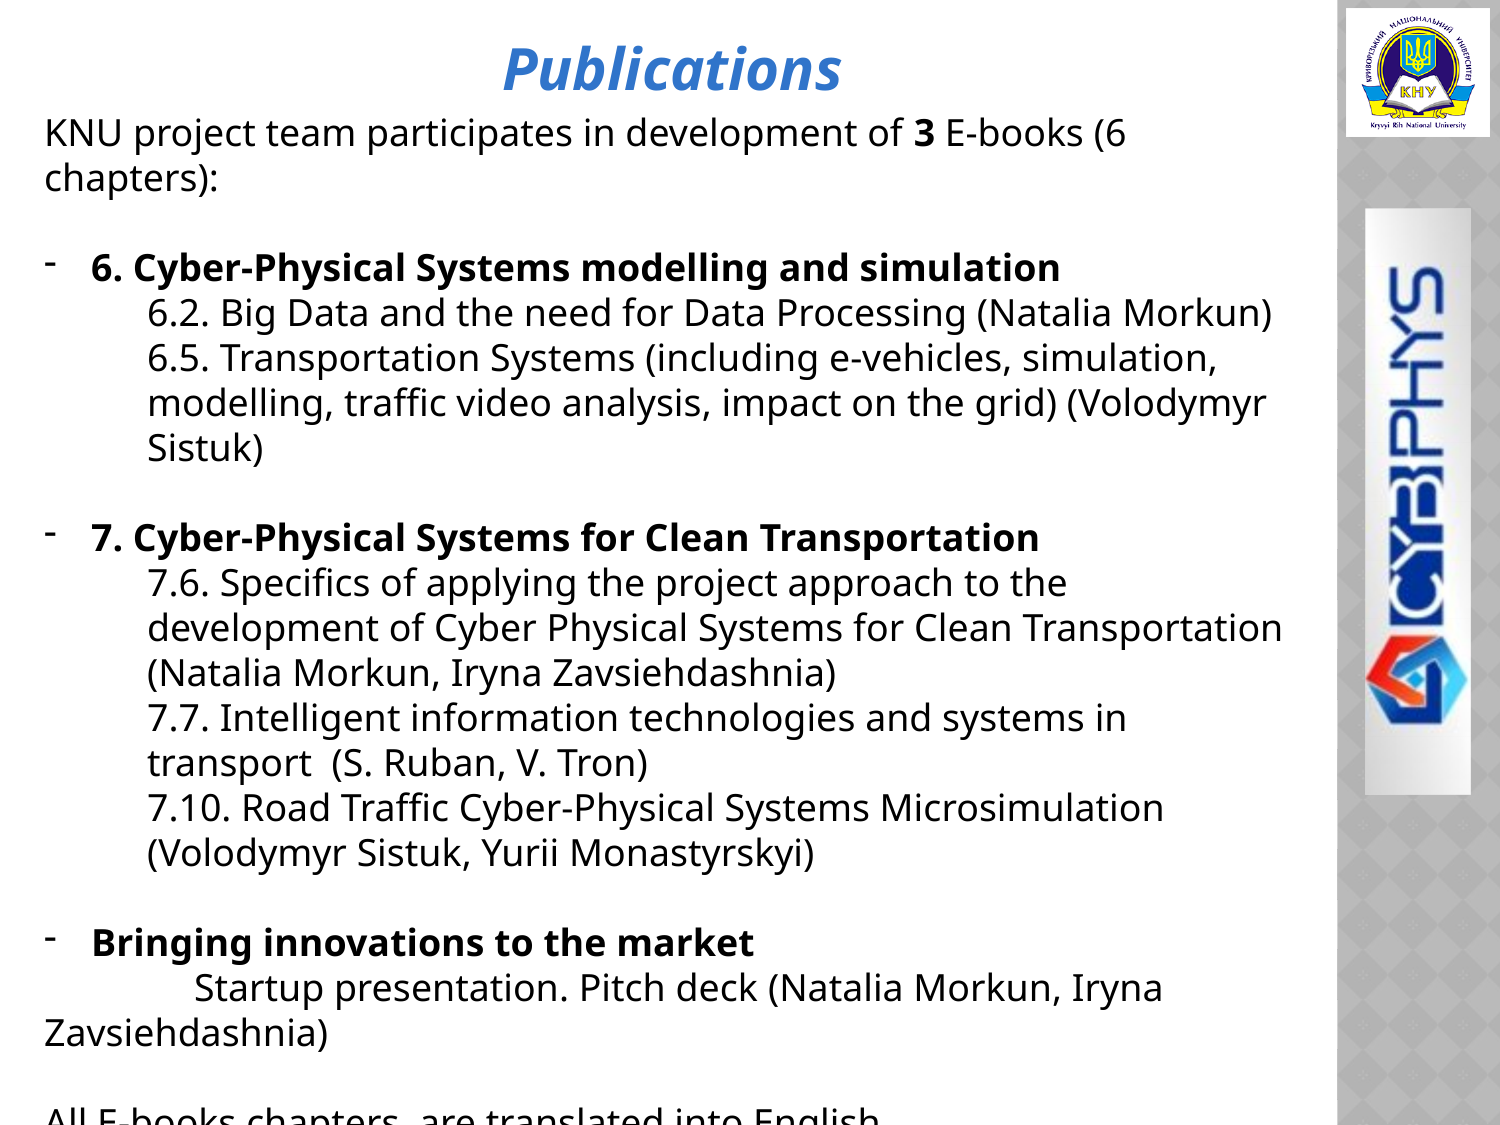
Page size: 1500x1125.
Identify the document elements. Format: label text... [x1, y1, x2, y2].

text_box KNU project team participates in development of 3 E-books (6 chapters): 6. Cyber-Physical Systems modelling and simulation 6.2. Big Data and the need for Data Processing (Natalia Morkun) 6.5. Transportation Systems (including e-vehicles, simulation, modelling, traffic video analysis, impact on the grid) (Volodymyr Sistuk) 7. Cyber-Physical Systems for Clean Transportation 7.6. Specifics of applying the project approach to the development of Cyber Physical Systems for Clean Transportation (Natalia Morkun, Iryna Zavsiehdashnia) 7.7. Intelligent information technologies and systems in transport (S. Ruban, V. Tron) 7.10. Road Traffic Cyber-Physical Systems Microsimulation (Volodymyr Sistuk, Yurii Monastyrskyi) Bringing innovations to the market Startup presentation. Pitch deck (Natalia Morkun, Iryna Zavsiehdashnia) All E-books chapters are translated into English [29, 101, 1317, 1125]
picture [1124, 448, 1500, 555]
picture [1366, 209, 1470, 447]
picture [1366, 563, 1470, 794]
picture [1346, 8, 1490, 138]
title Publications [28, 0, 1317, 103]
